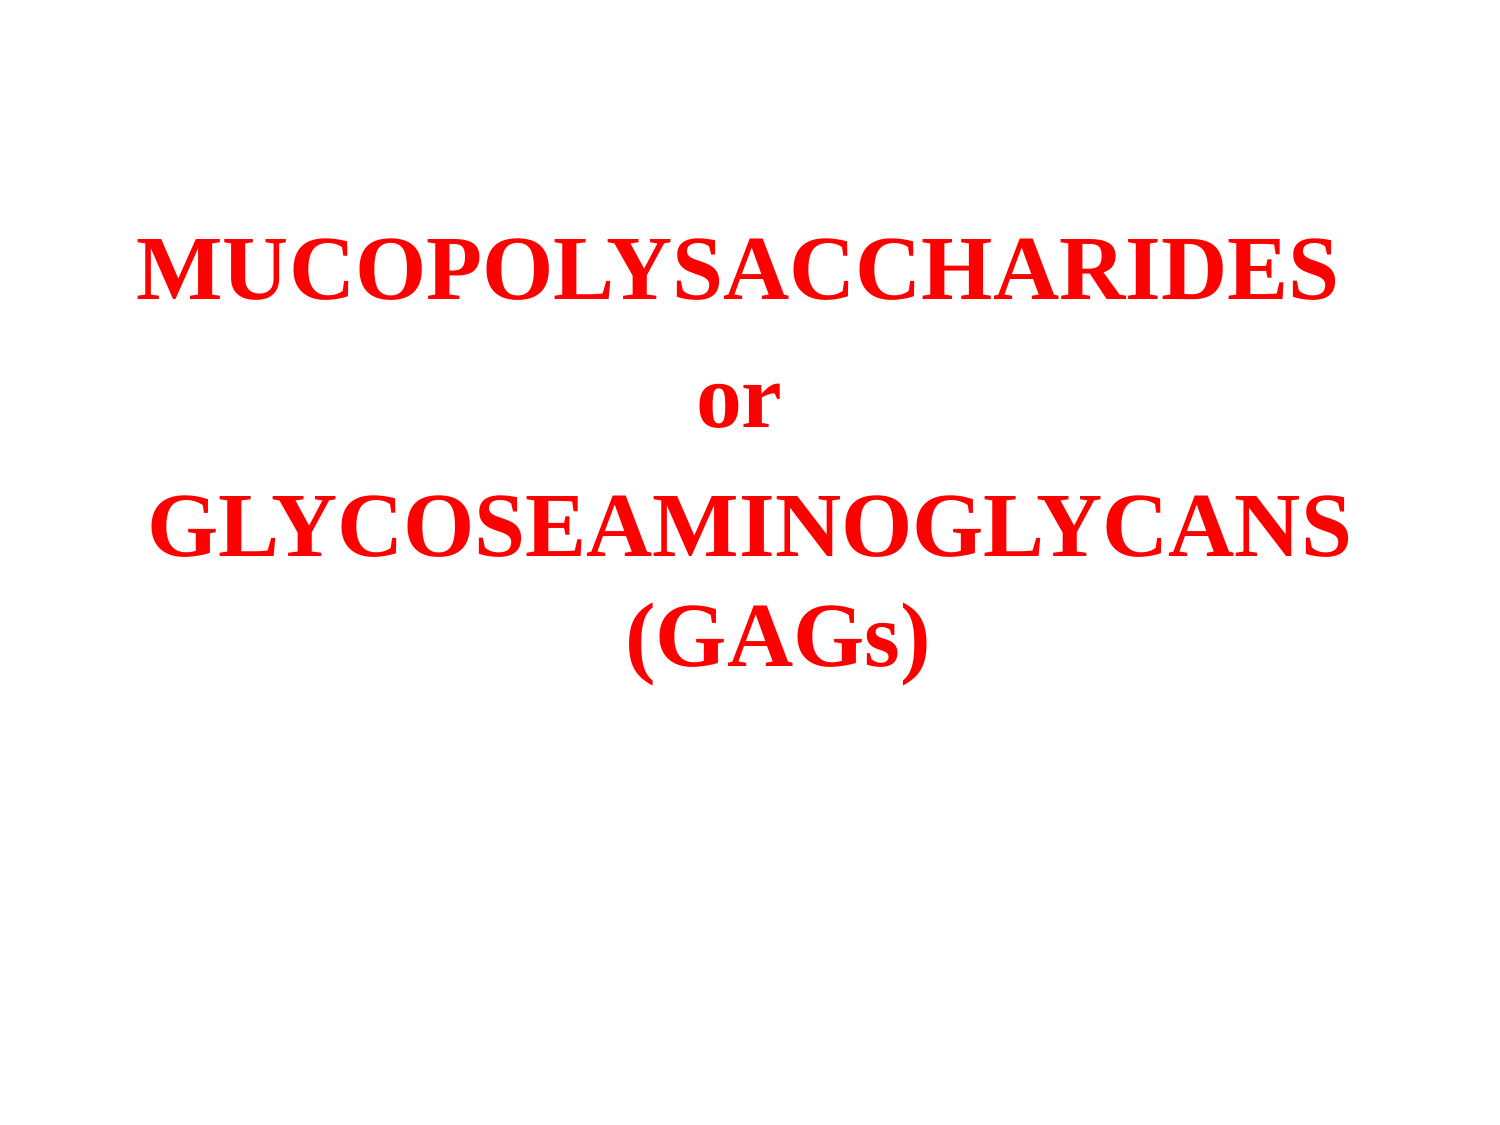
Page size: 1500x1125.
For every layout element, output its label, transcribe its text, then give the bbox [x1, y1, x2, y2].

list MUCOPOLYSACCHARIDES or GLYCOSEAMINOGLYCANS (GAGs) [75, 200, 1425, 1005]
